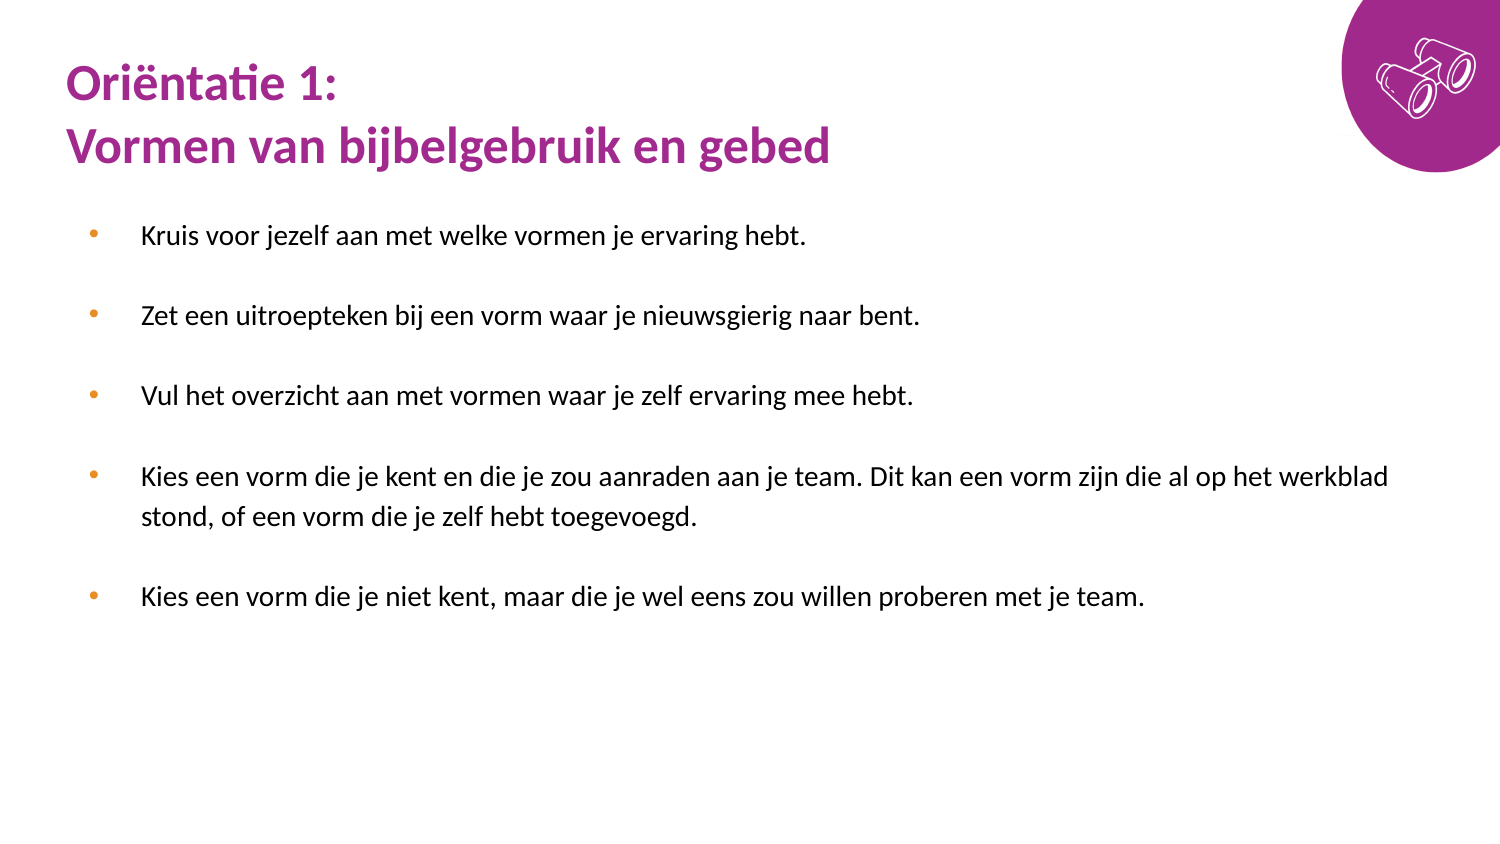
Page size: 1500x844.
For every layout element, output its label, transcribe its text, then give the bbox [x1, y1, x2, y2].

list Kruis voor jezelf aan met welke vormen je ervaring hebt. Zet een uitroepteken bij een vorm waar je nieuwsgierig naar bent. Vul het overzicht aan met vormen waar je zelf ervaring mee hebt. Kies een vorm die je kent en die je zou aanraden aan je team. Dit kan een vorm zijn die al op het werkblad stond, of een vorm die je zelf hebt toegevoegd. Kies een vorm die je niet kent, maar die je wel eens zou willen proberen met je team. [51, 160, 1449, 722]
title Oriëntatie 1: Vormen van bijbelgebruik en gebed [51, 33, 1322, 128]
picture [1325, 0, 1500, 175]
